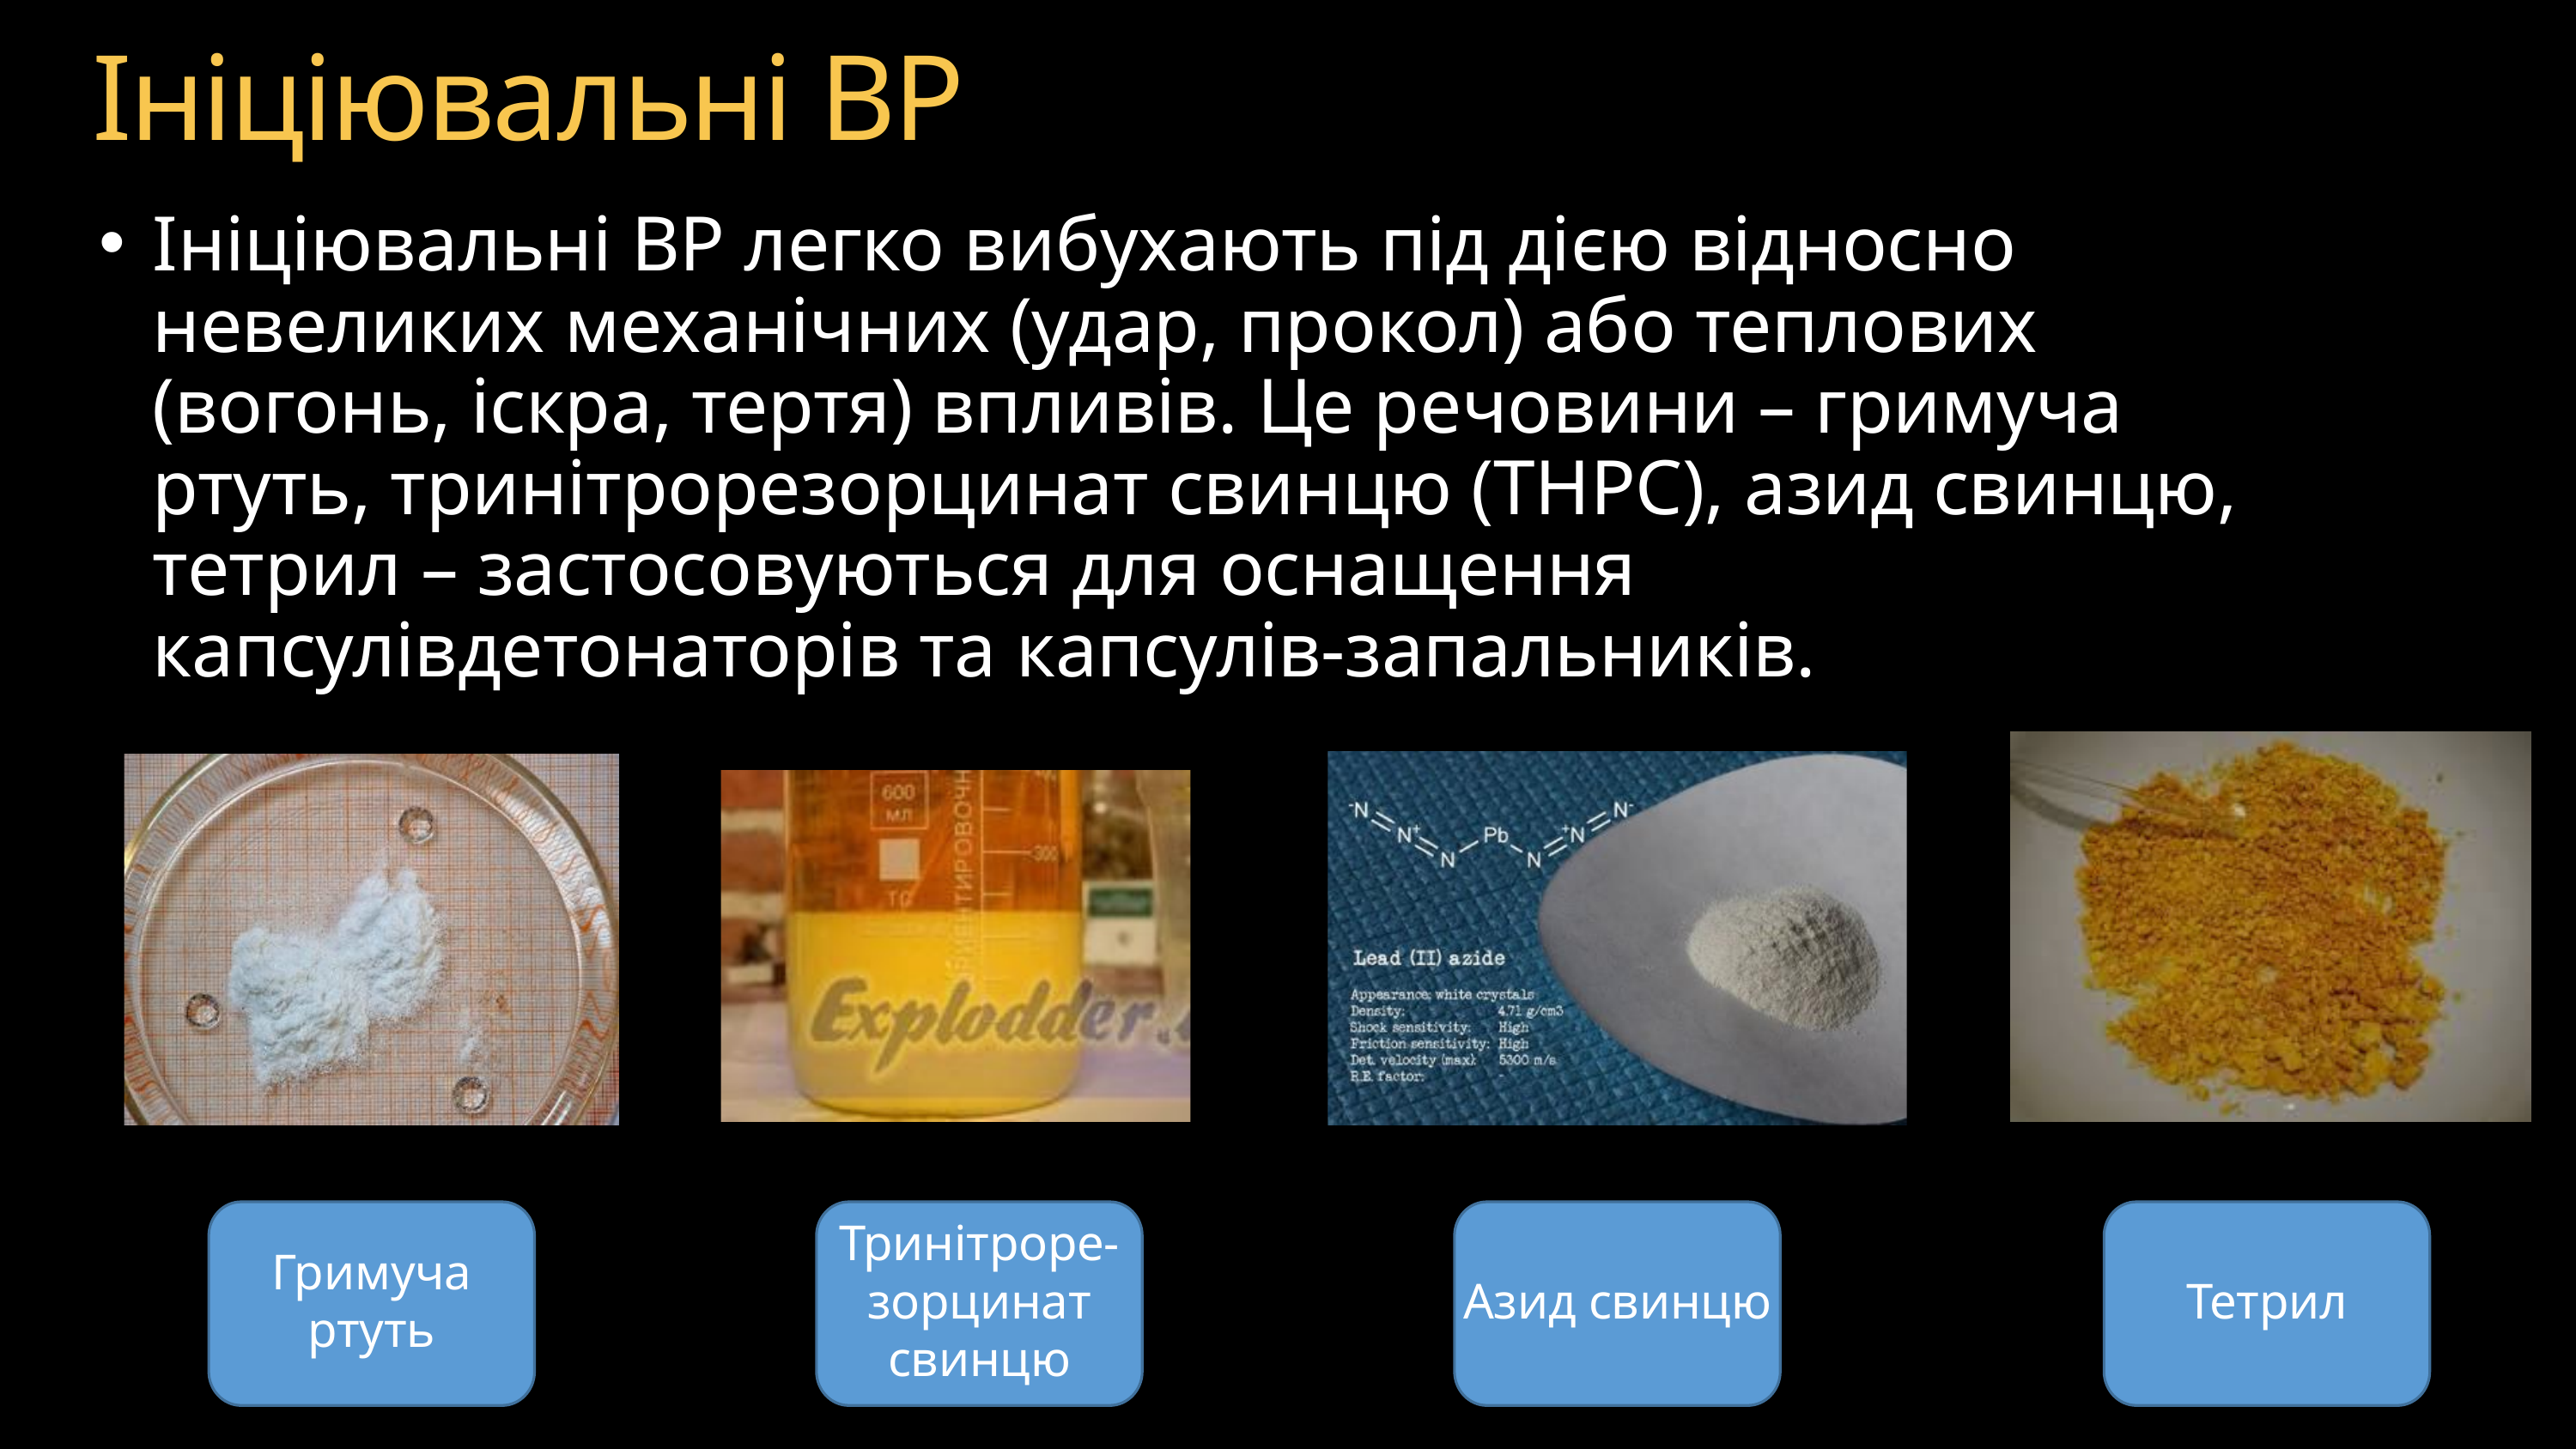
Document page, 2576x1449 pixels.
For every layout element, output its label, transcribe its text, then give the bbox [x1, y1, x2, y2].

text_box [1453, 1200, 1783, 1408]
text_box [815, 1200, 1145, 1408]
text_box [720, 770, 1191, 1123]
text_box [1327, 751, 1907, 1125]
text_box Ініціювальні ВР [92, 36, 2289, 165]
text_box Ініціювальні ВР легко вибухають під дією відносно невеликих механічних (удар, прокол) або теплових (вогонь, іскра, тертя) впливів. Це речовини – гримуча ртуть, тринітрорезорцинат свинцю (ТНРС), азид свинцю, тетрил – застосовуються для оснащення капсулівдетонаторів та капсулів-запальників. [46, 204, 2242, 773]
text_box [2010, 731, 2532, 1122]
text_box [124, 754, 619, 1125]
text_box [207, 1200, 537, 1408]
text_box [2102, 1200, 2432, 1408]
